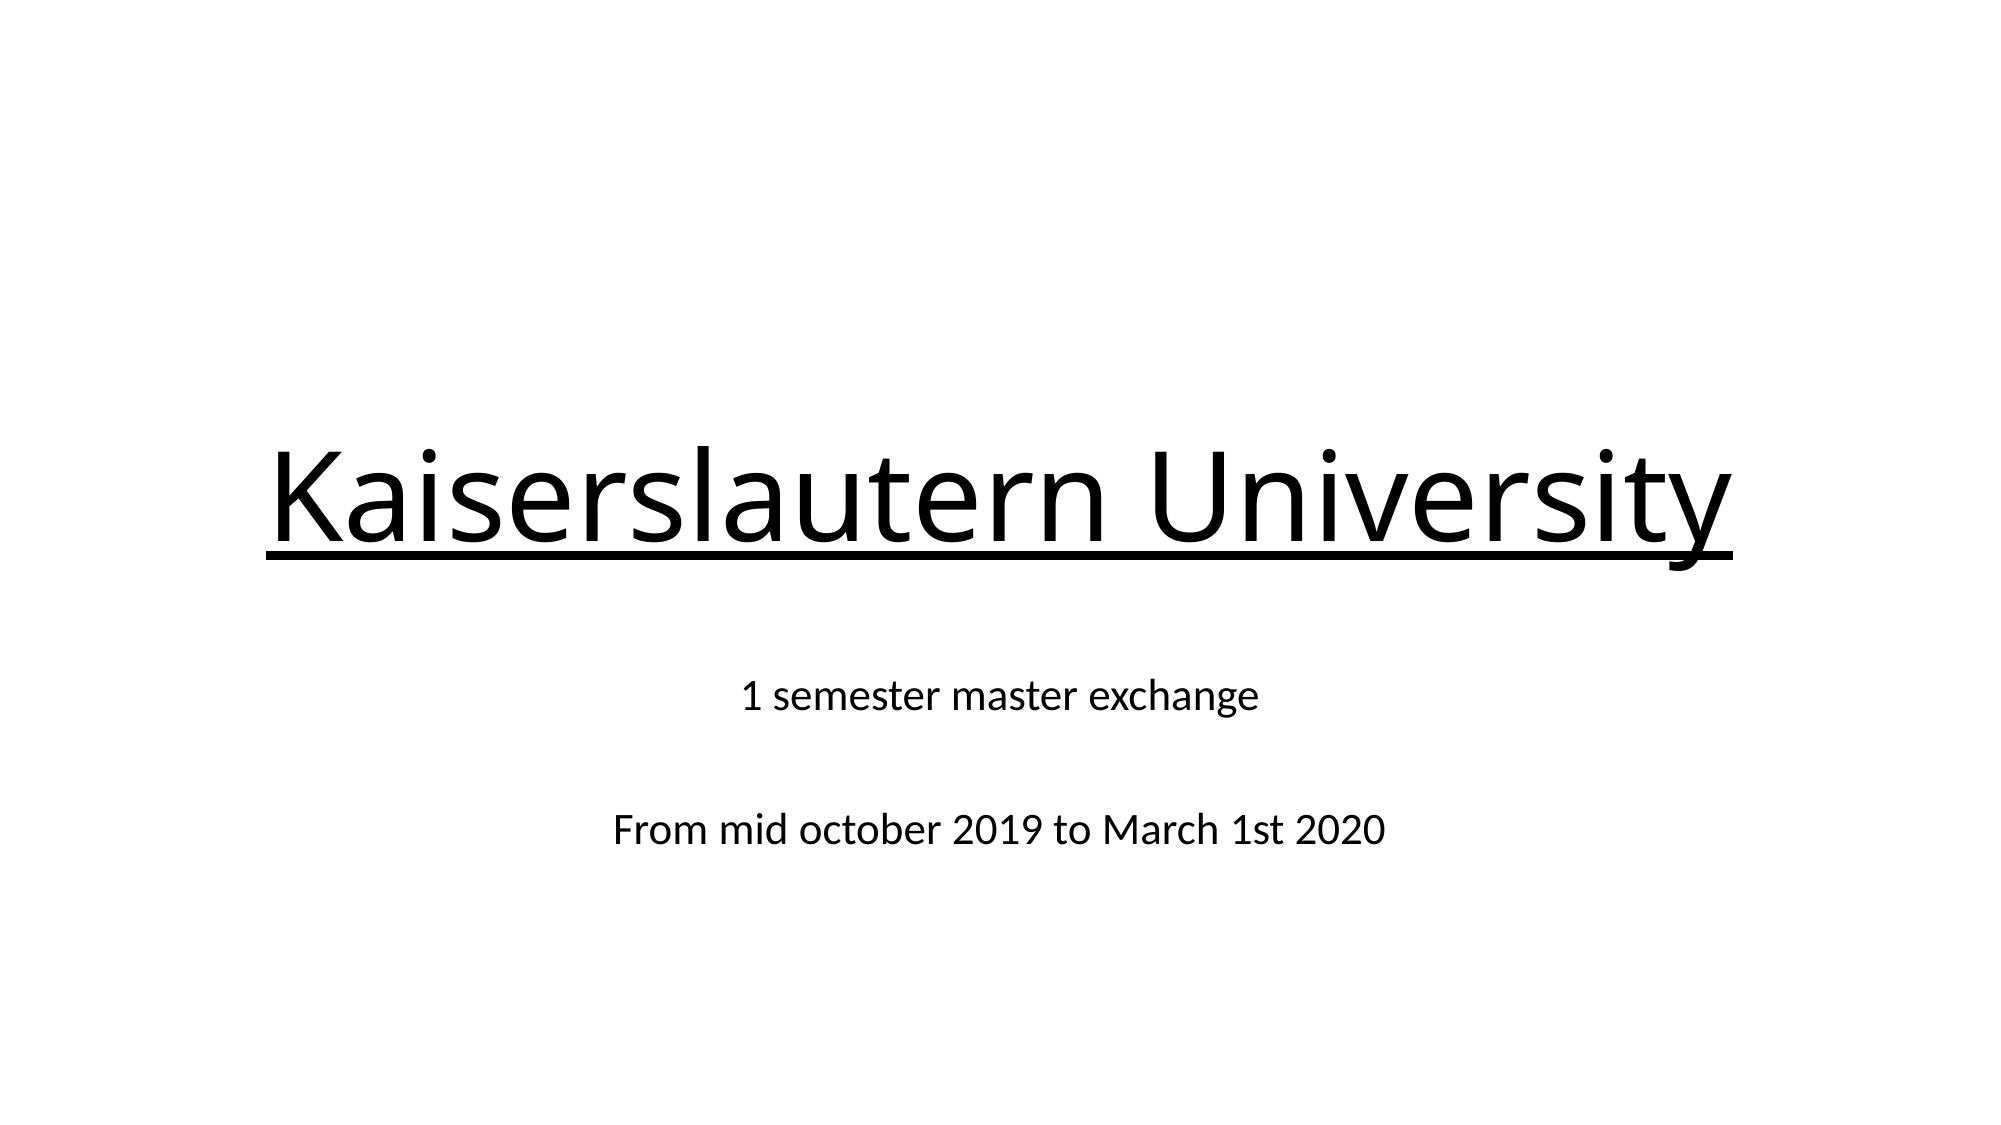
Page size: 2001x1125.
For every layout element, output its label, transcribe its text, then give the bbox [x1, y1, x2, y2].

title Kaiserslautern University [249, 184, 1750, 576]
subtitle 1 semester master exchange From mid october 2019 to March 1st 2020 [249, 590, 1750, 863]
